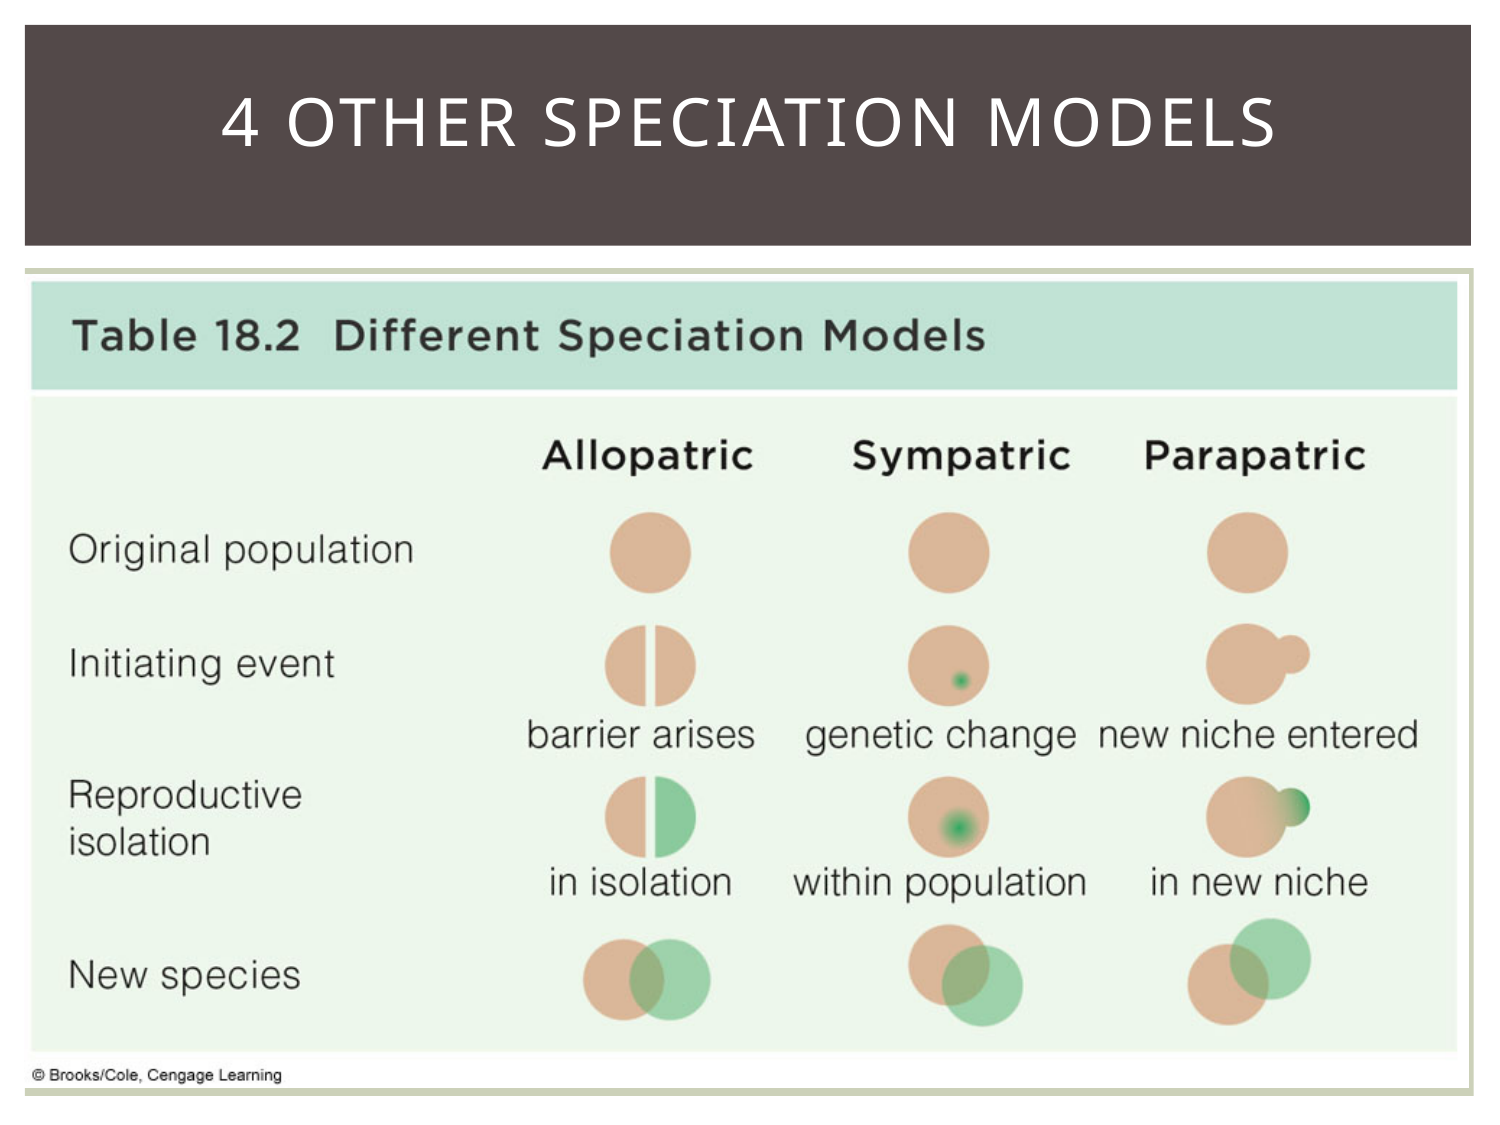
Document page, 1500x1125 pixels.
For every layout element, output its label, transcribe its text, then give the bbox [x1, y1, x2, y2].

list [24, 274, 1469, 1088]
title 4 Other Speciation Models [75, 82, 1424, 168]
